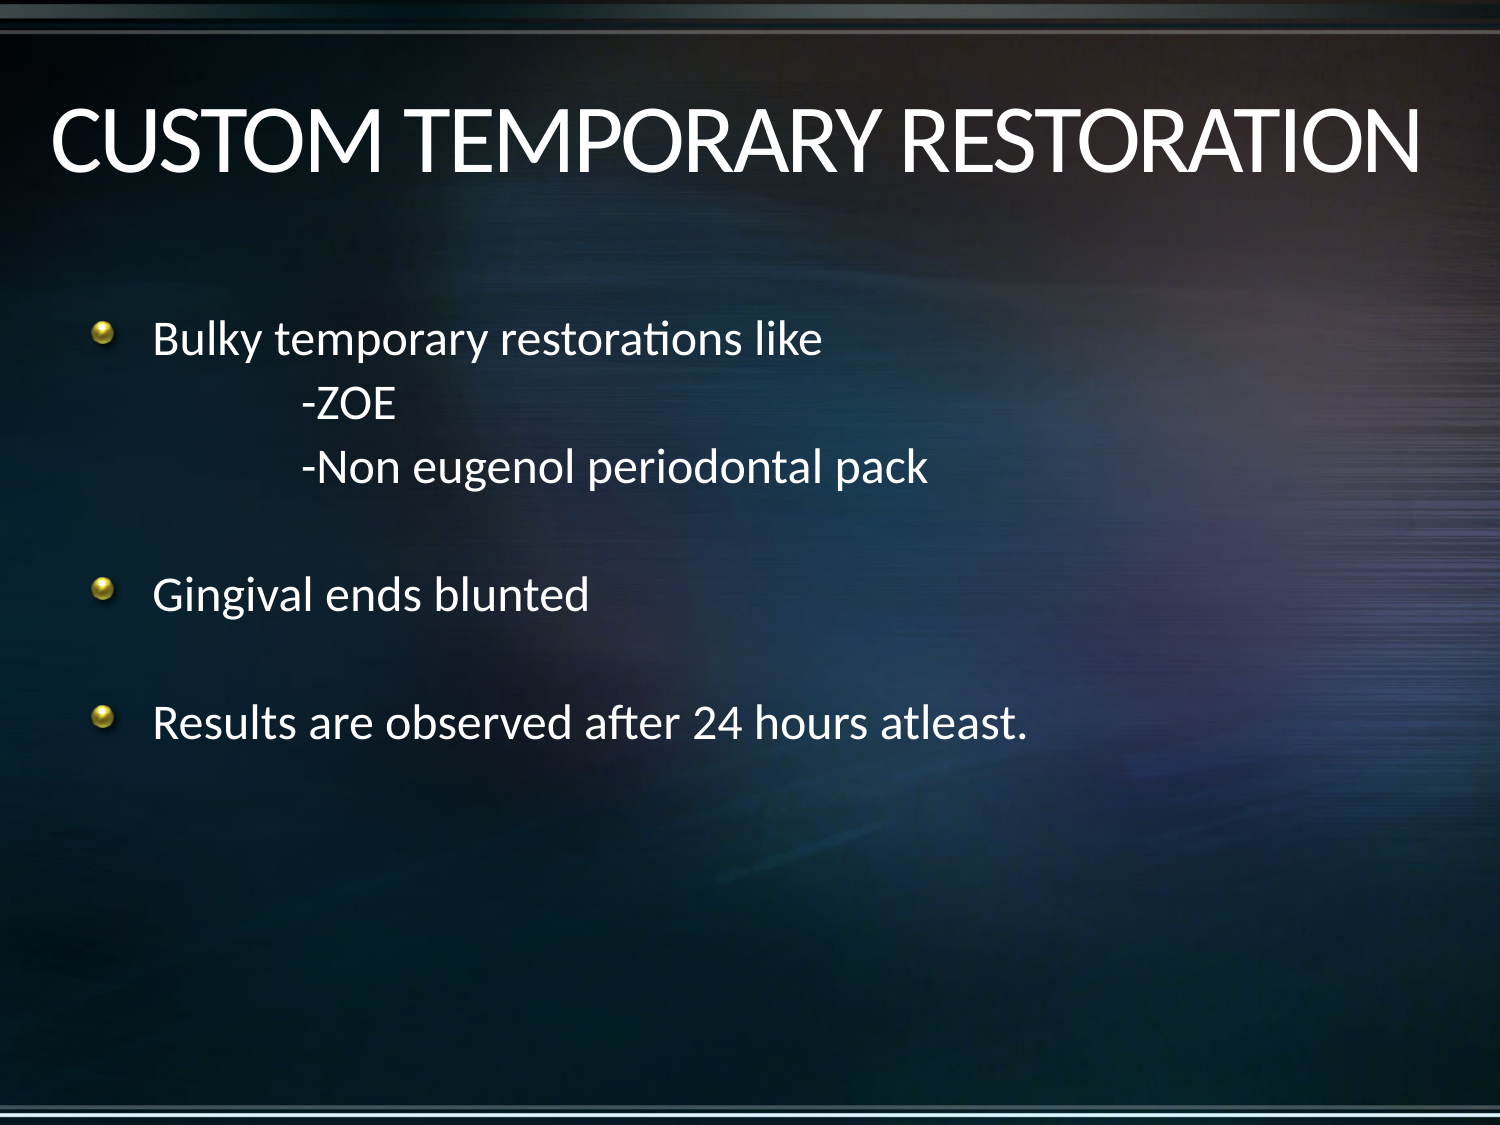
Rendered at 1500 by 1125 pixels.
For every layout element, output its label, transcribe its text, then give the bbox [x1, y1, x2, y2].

title CUSTOM TEMPORARY RESTORATION [50, 87, 1425, 197]
list Bulky temporary restorations like -ZOE -Non eugenol periodontal pack Gingival ends blunted Results are observed after 24 hours atleast. [87, 312, 1438, 1055]
picture [0, 0, 1500, 1125]
